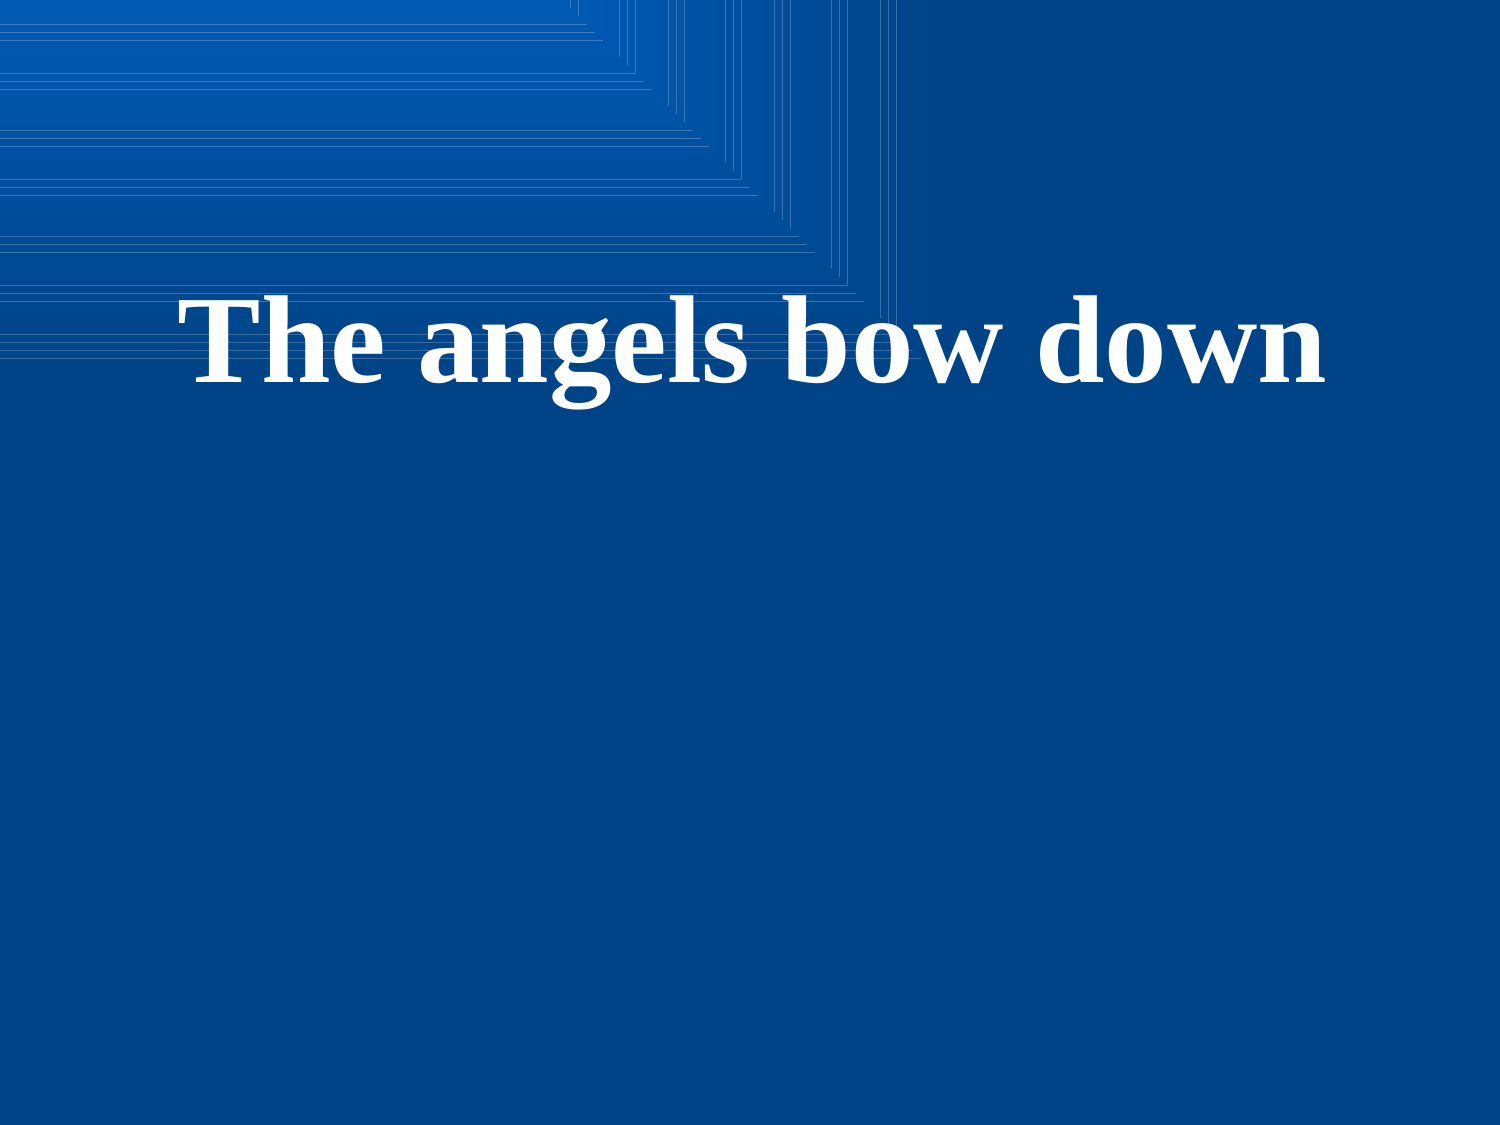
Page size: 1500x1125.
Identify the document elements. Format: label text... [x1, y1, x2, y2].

text_box The angels bow down [5, 249, 1500, 415]
